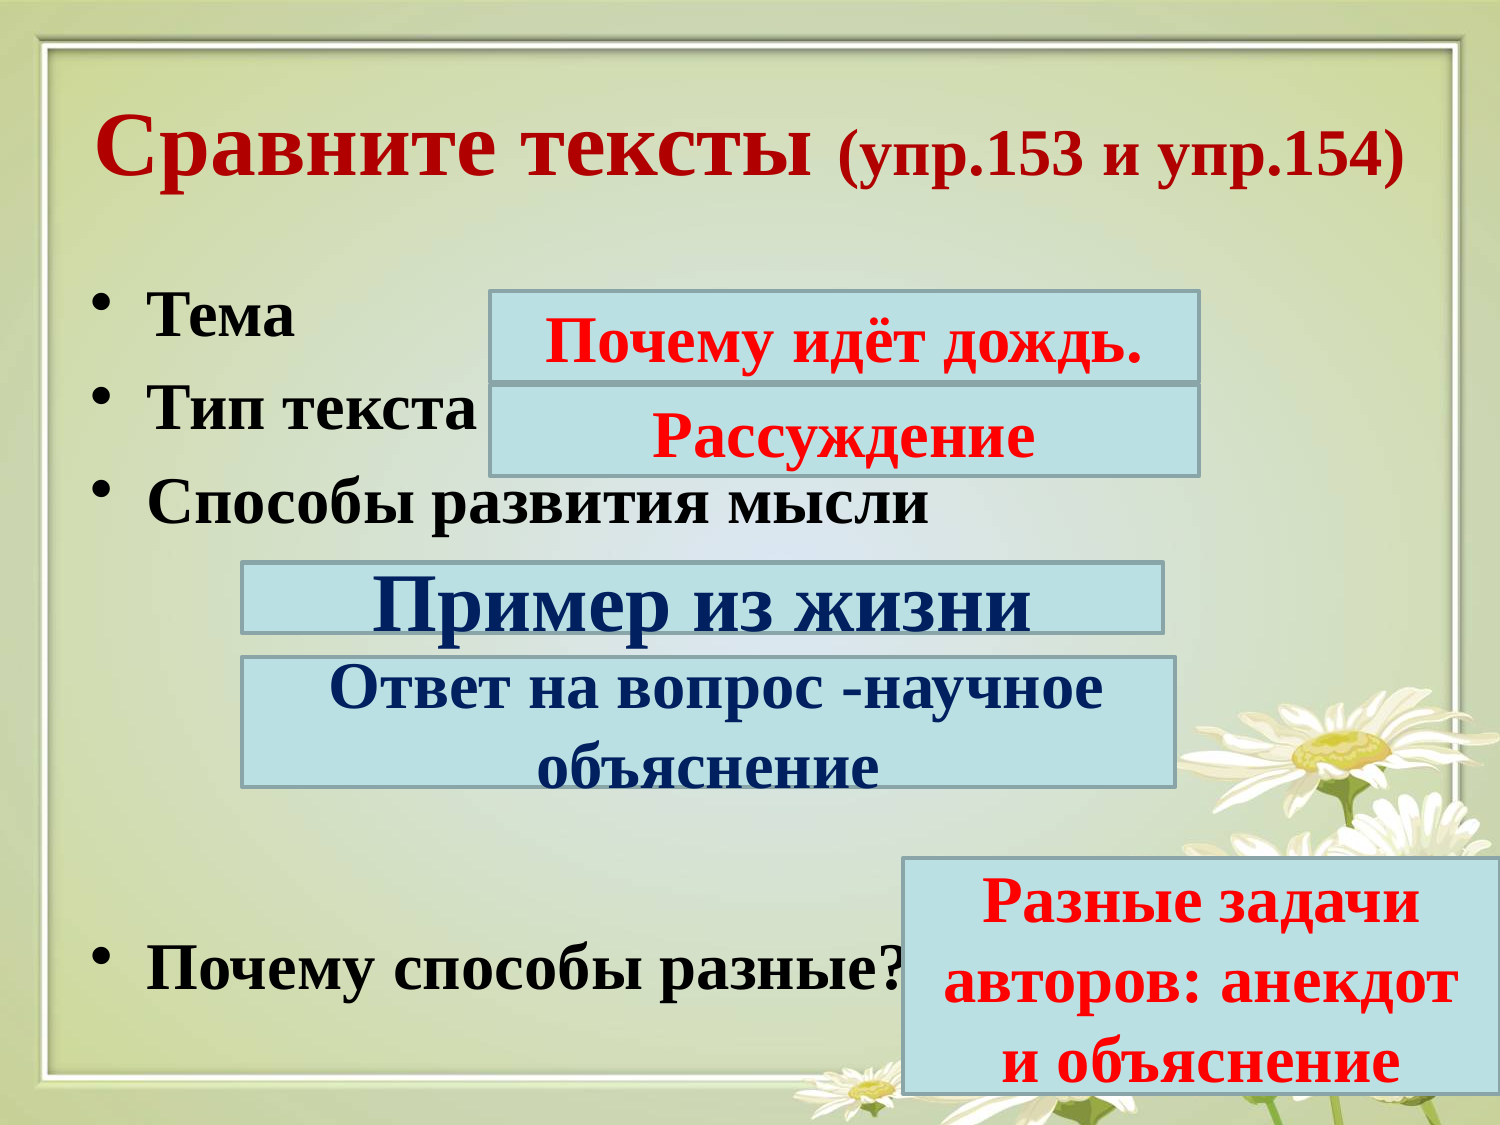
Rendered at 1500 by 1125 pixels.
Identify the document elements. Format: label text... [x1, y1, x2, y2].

title Сравните тексты (упр.153 и упр.154) [74, 44, 1426, 233]
text_box Ответ на вопрос -научное объяснение [240, 655, 1177, 789]
list Тема Тип текста Способы развития мысли Почему способы разные? [74, 262, 1426, 938]
picture [0, 0, 1500, 1125]
text_box Пример из жизни [240, 560, 1165, 635]
text_box Рассуждение [488, 383, 1201, 478]
text_box Разные задачи авторов: анекдот и объяснение [901, 856, 1500, 1096]
text_box Почему идёт дождь. [488, 289, 1201, 383]
